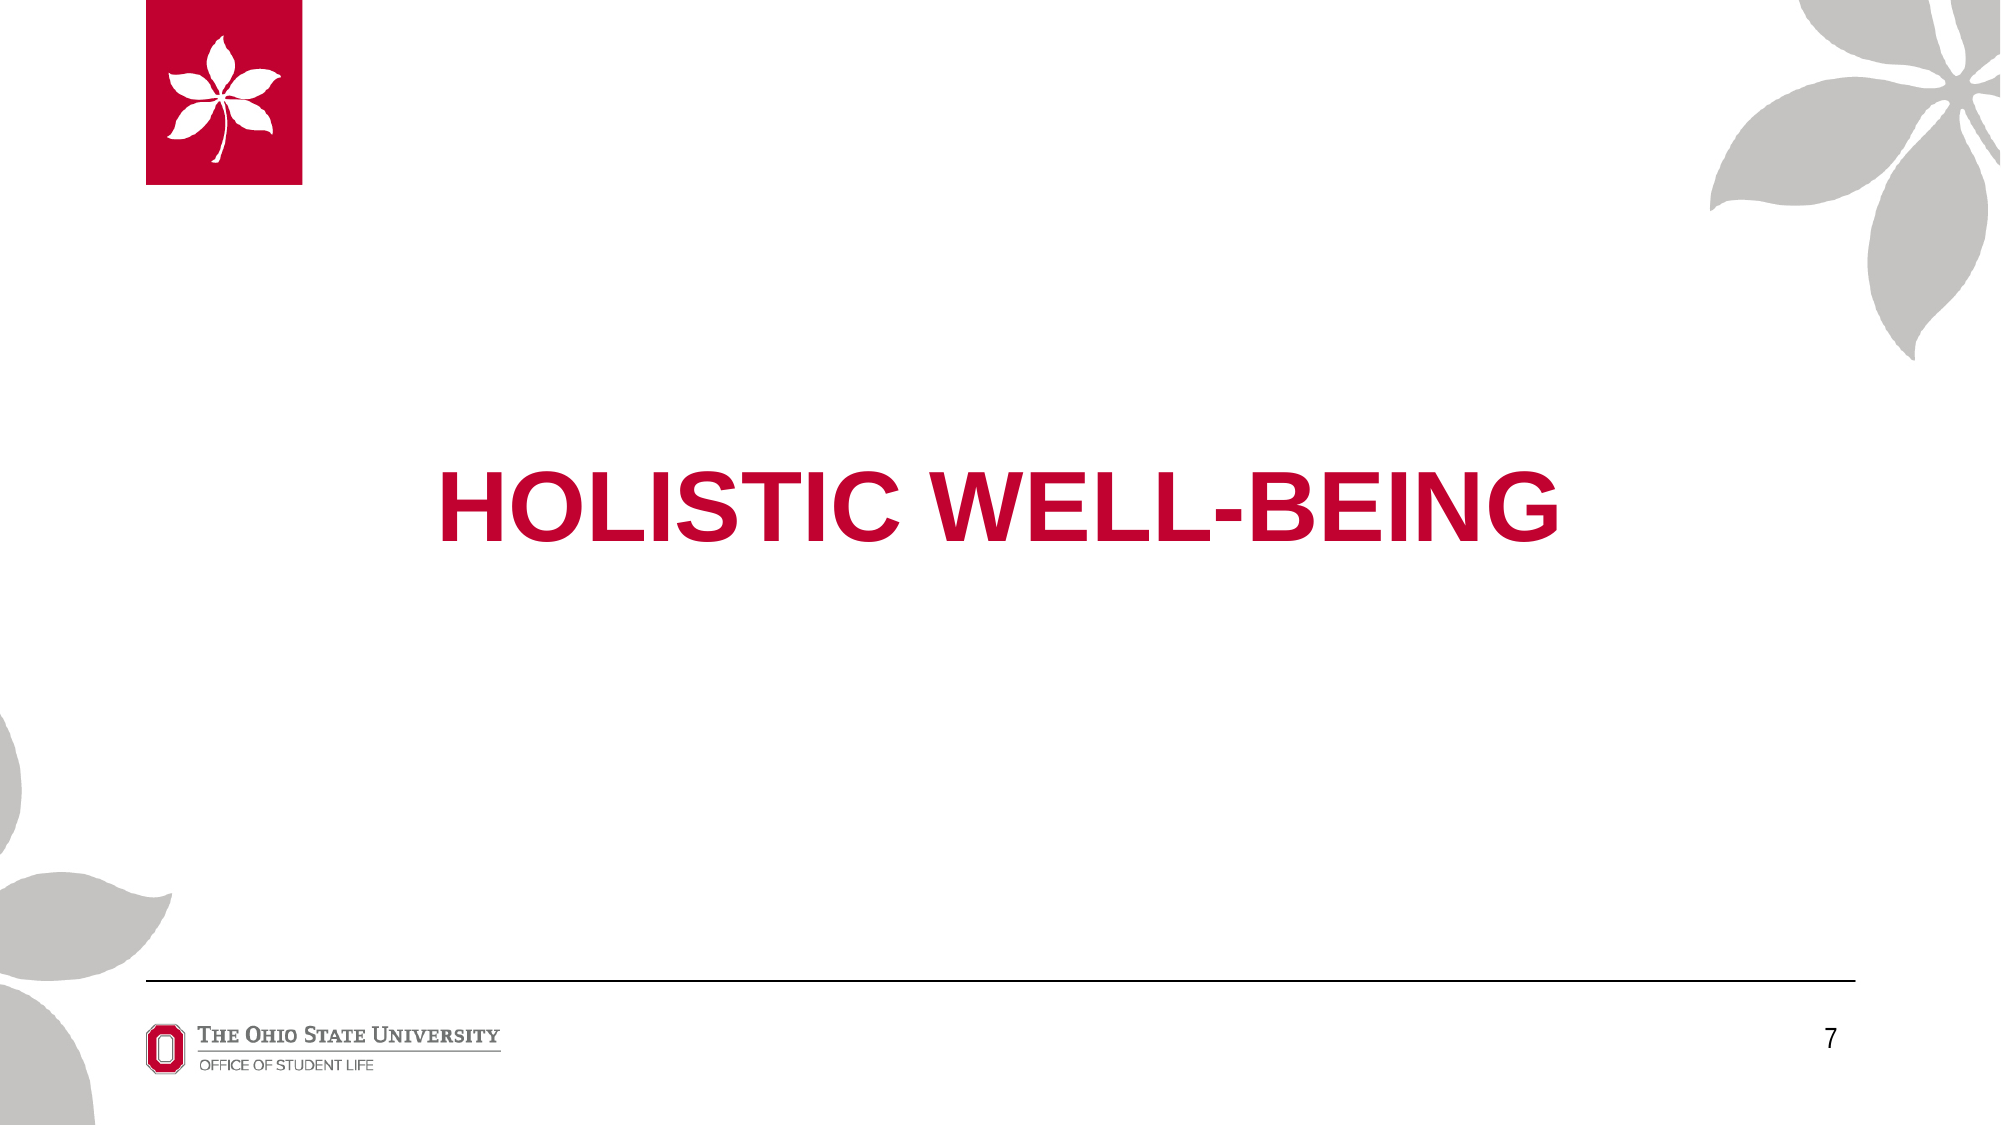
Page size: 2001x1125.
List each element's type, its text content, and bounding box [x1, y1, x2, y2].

picture [0, 0, 2001, 1125]
text_box 7 [1771, 1011, 1853, 1062]
text_box HOLISTIC WELL-BEING [361, 433, 1638, 569]
